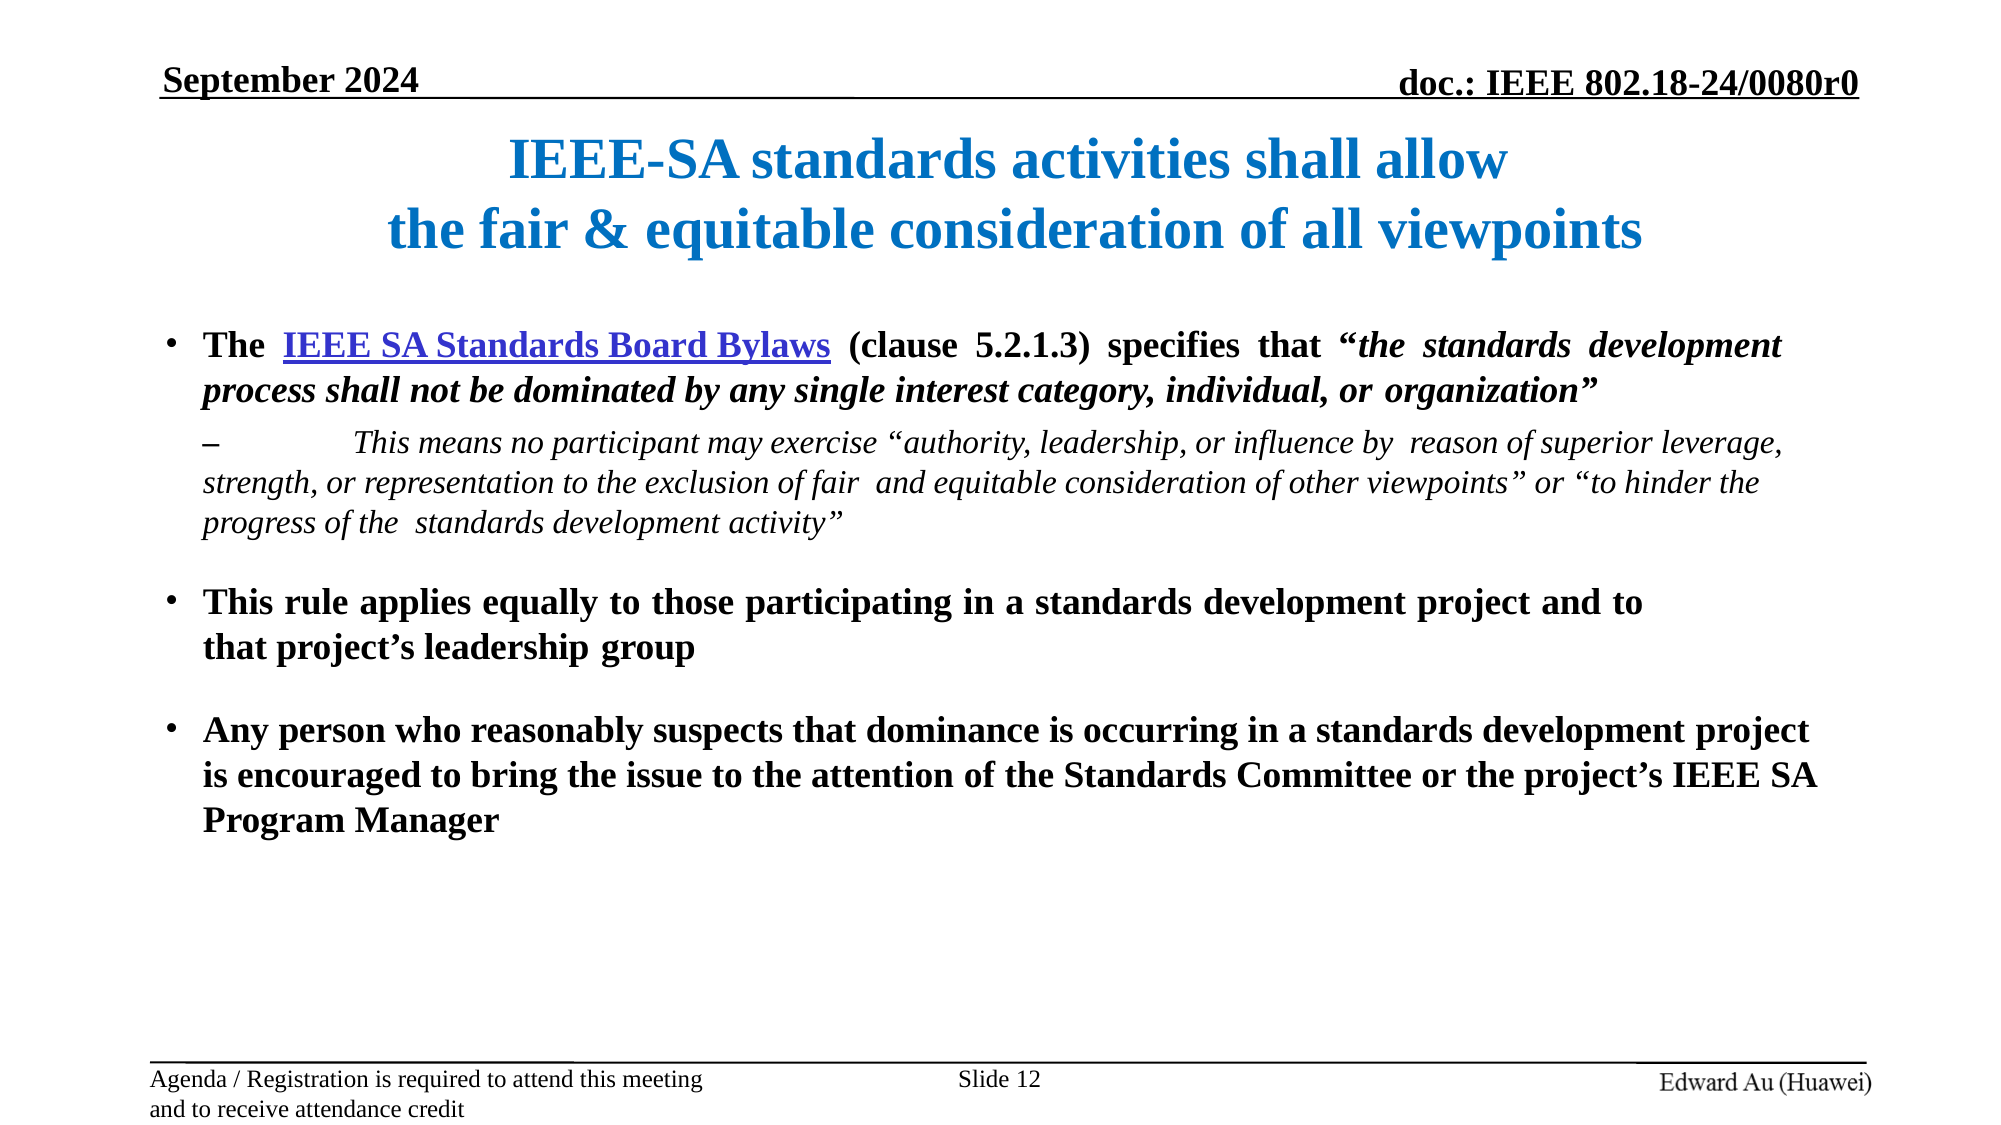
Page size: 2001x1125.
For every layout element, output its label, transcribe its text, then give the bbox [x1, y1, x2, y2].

list The IEEE SA Standards Board Bylaws (clause 5.2.1.3) specifies that “the standards development process shall not be dominated by any single interest category, individual, or organization” – This means no participant may exercise “authority, leadership, or influence by reason of superior leverage, strength, or representation to the exclusion of fair and equitable consideration of other viewpoints” or “to hinder the progress of the standards development activity” This rule applies equally to those participating in a standards development project and to that project’s leadership group Any person who reasonably suspects that dominance is occurring in a standards development project is encouraged to bring the issue to the attention of the Standards Committee or the project’s IEEE SA Program Manager [149, 312, 1869, 988]
picture [1174, 1058, 1887, 1113]
title IEEE-SA standards activities shall allow the fair & equitable consideration of all viewpoints [162, 104, 1869, 276]
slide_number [162, 54, 663, 101]
slide_number Slide 12 [933, 1061, 1067, 1123]
